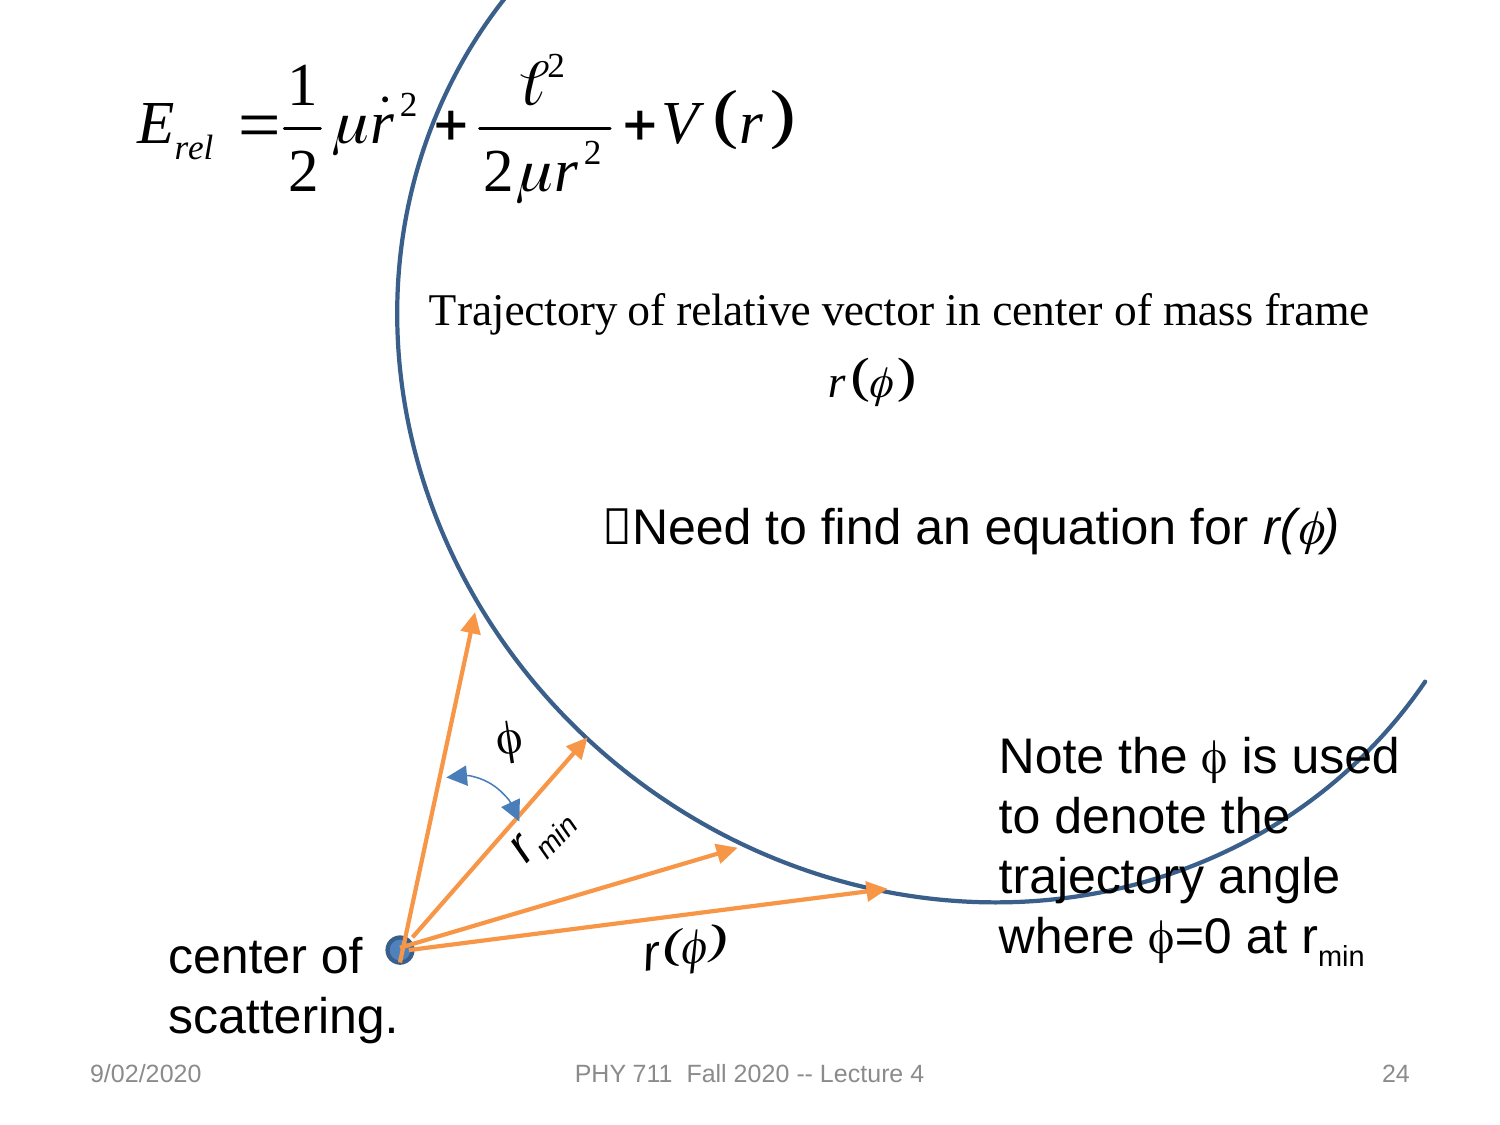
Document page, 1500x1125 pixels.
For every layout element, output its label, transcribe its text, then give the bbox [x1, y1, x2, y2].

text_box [479, 737, 588, 846]
footer PHY 711 Fall 2020 -- Lecture 4 [512, 1042, 988, 1103]
text_box r(f) [628, 960, 825, 991]
text_box [1396, 679, 1428, 716]
slide_number 24 [1074, 1042, 1425, 1103]
text_box [639, 781, 865, 887]
text_box [889, 890, 983, 905]
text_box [399, 612, 476, 963]
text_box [424, 286, 1376, 421]
text_box [395, 227, 544, 691]
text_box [479, 847, 738, 887]
text_box [569, 717, 578, 730]
text_box center of scattering. [153, 916, 420, 1052]
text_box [479, 888, 888, 951]
text_box Note the f is used to denote the trajectory angle where f=0 at rmin [983, 716, 1434, 980]
text_box rmin [571, 695, 670, 834]
text_box [476, 0, 507, 35]
text_box Need to find an equation for r(f) [587, 487, 1425, 563]
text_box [125, 36, 802, 221]
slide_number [75, 1042, 425, 1103]
text_box f [479, 687, 571, 735]
